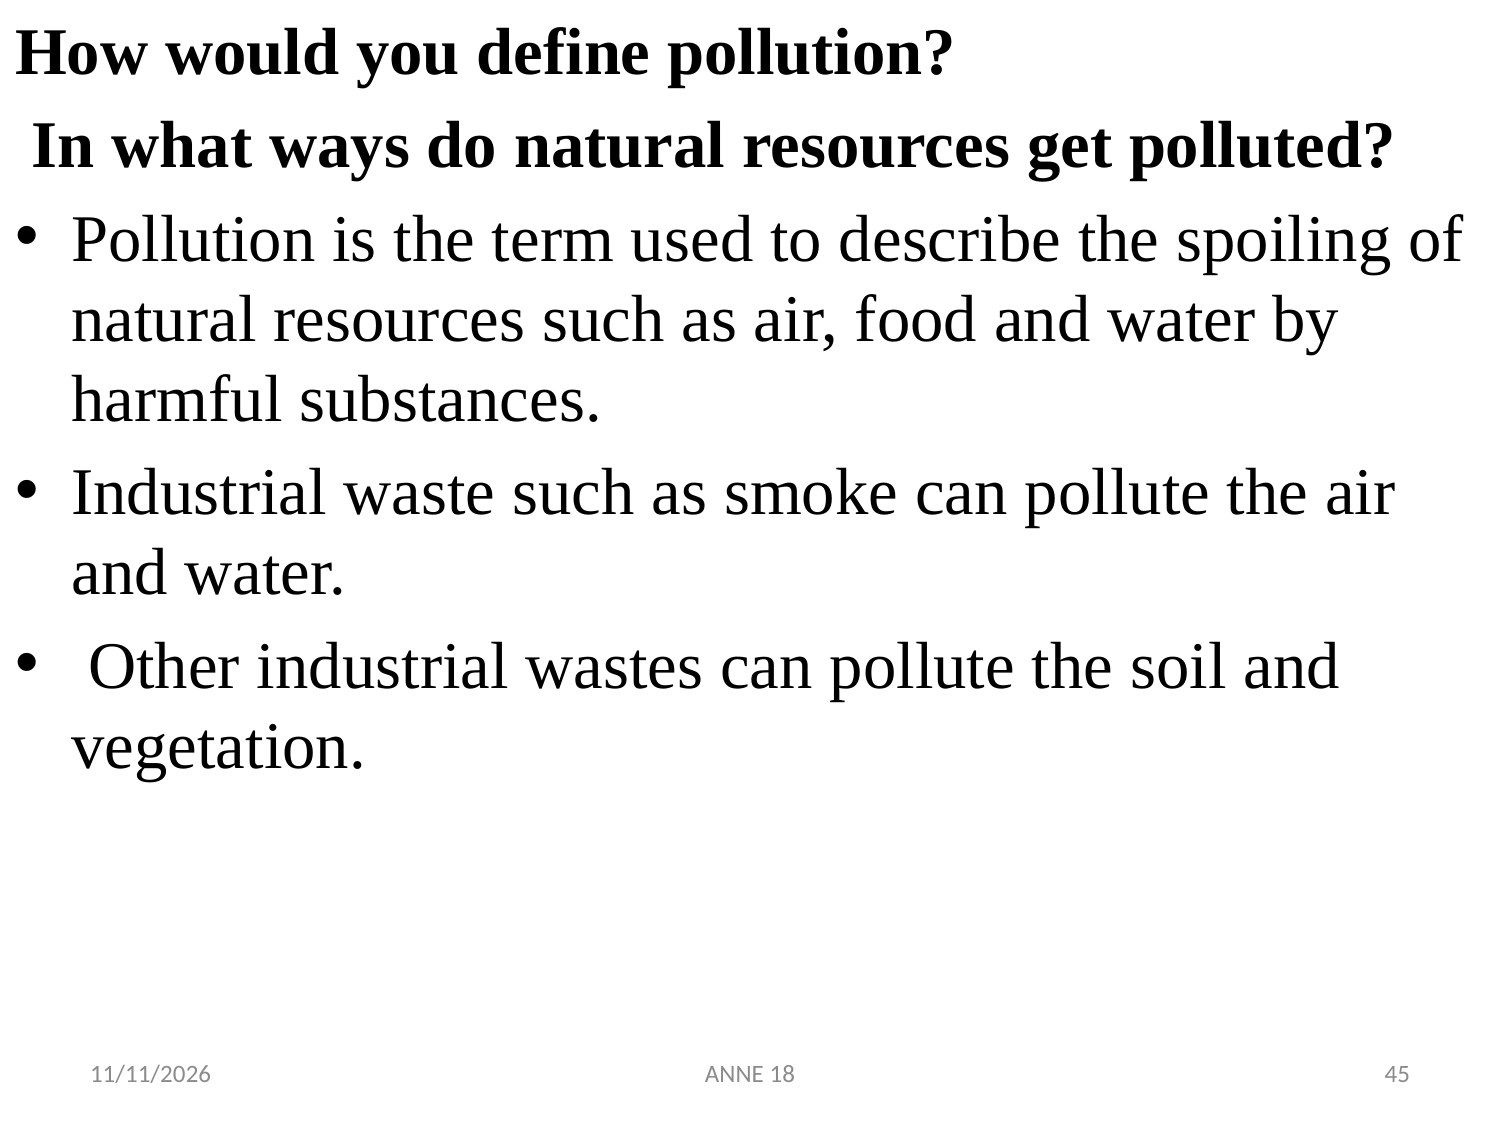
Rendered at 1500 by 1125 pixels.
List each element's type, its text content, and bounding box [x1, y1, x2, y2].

list How would you define pollution? In what ways do natural resources get polluted? Pollution is the term used to describe the spoiling of natural resources such as air, food and water by harmful substances. Industrial waste such as smoke can pollute the air and water. Other industrial wastes can pollute the soil and vegetation. [0, 0, 1500, 1012]
slide_number 45 [1074, 1042, 1425, 1103]
footer ANNE 18 [512, 1042, 988, 1103]
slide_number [75, 1042, 425, 1103]
